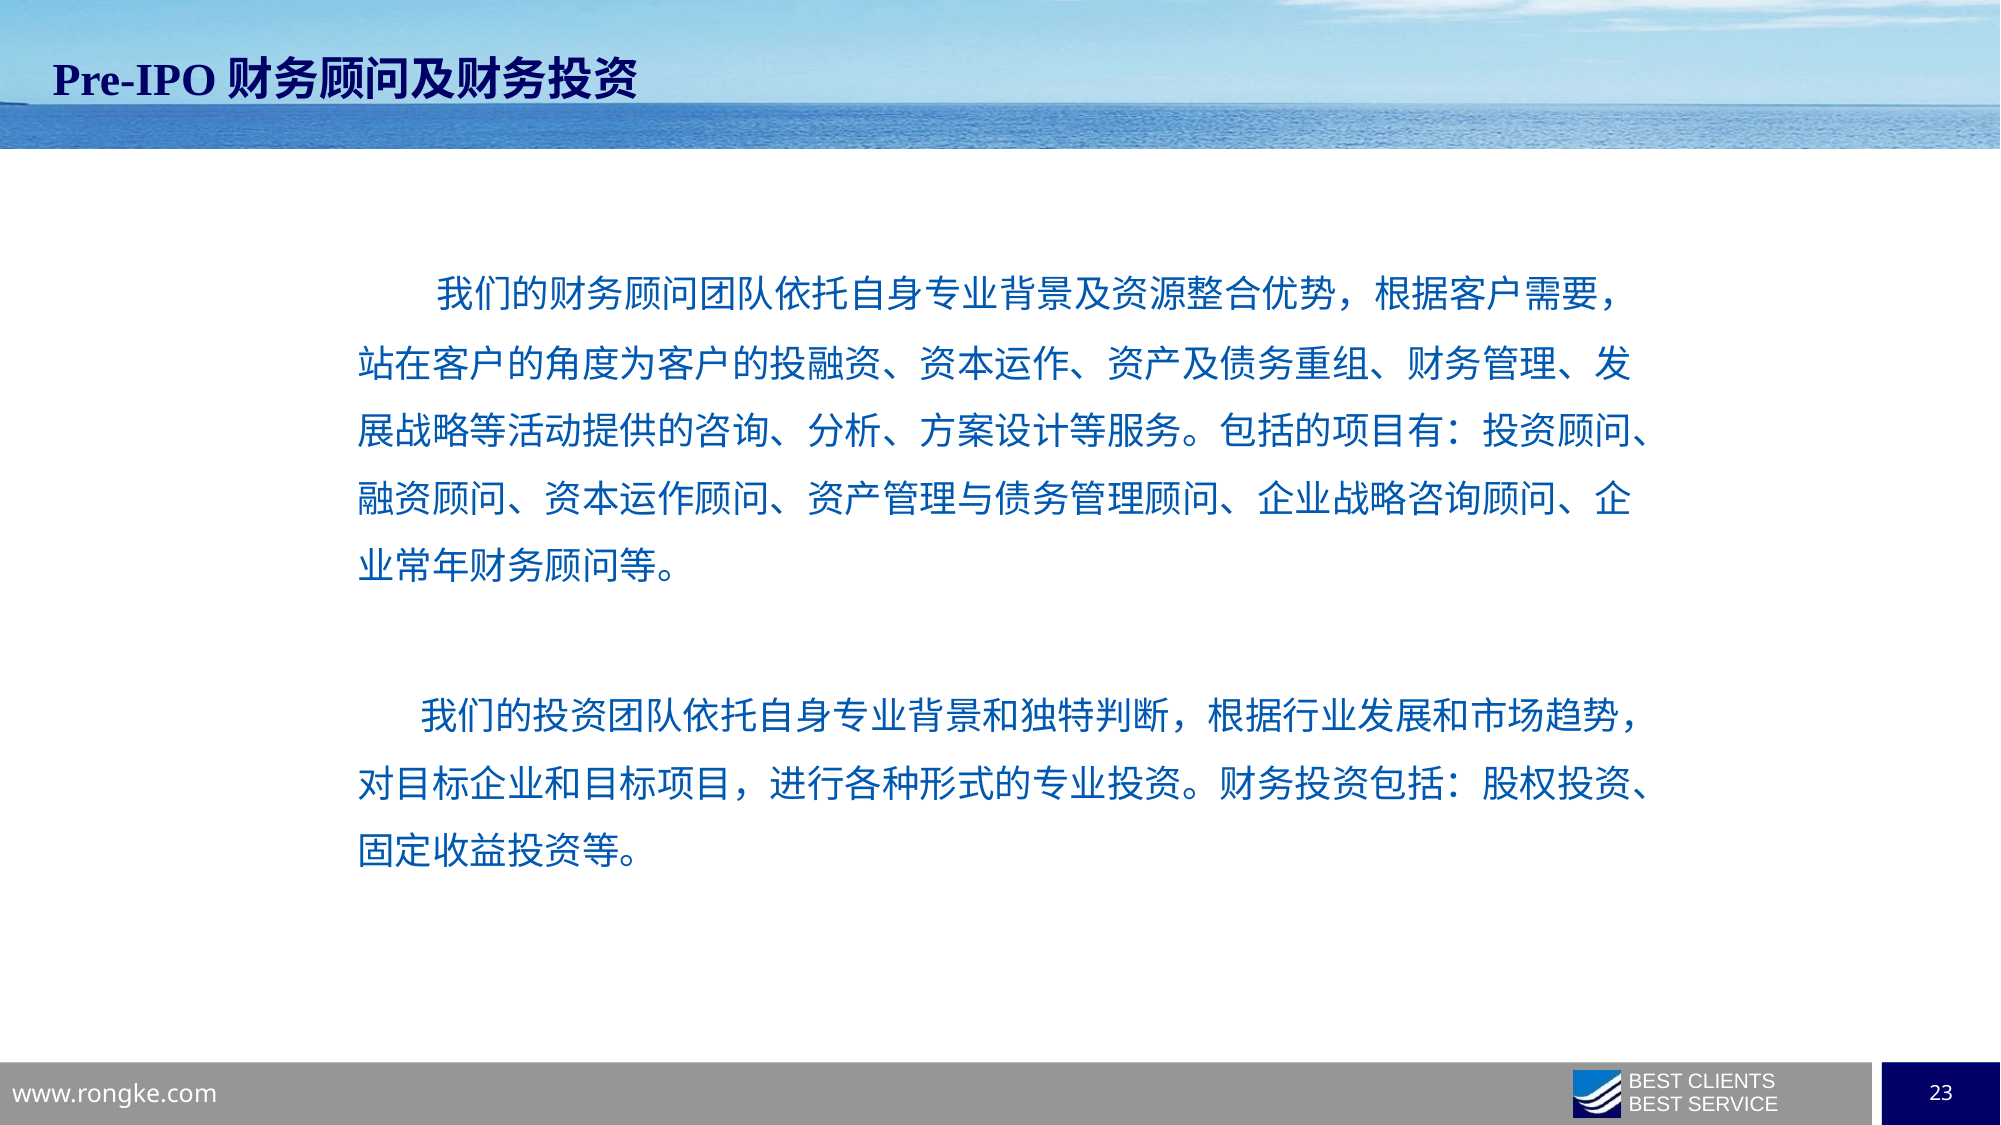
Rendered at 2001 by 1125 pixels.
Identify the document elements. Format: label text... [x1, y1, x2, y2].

text_box 我们的财务顾问团队依托自身专业背景及资源整合优势，根据客户需要，站在客户的角度为客户的投融资、资本运作、资产及债务重组、财务管理、发展战略等活动提供的咨询、分析、方案设计等服务。包括的项目有：投资顾问、融资顾问、资本运作顾问、资产管理与债务管理顾问、企业战略咨询顾问、企业常年财务顾问等。 我们的投资团队依托自身专业背景和独特判断，根据行业发展和市场趋势，对目标企业和目标项目，进行各种形式的专业投资。财务投资包括：股权投资、固定收益投资等。 [286, 219, 1662, 880]
text_box Pre-IPO财务顾问及财务投资 [37, 42, 886, 113]
picture [1573, 1070, 1621, 1118]
picture [0, 0, 2000, 149]
